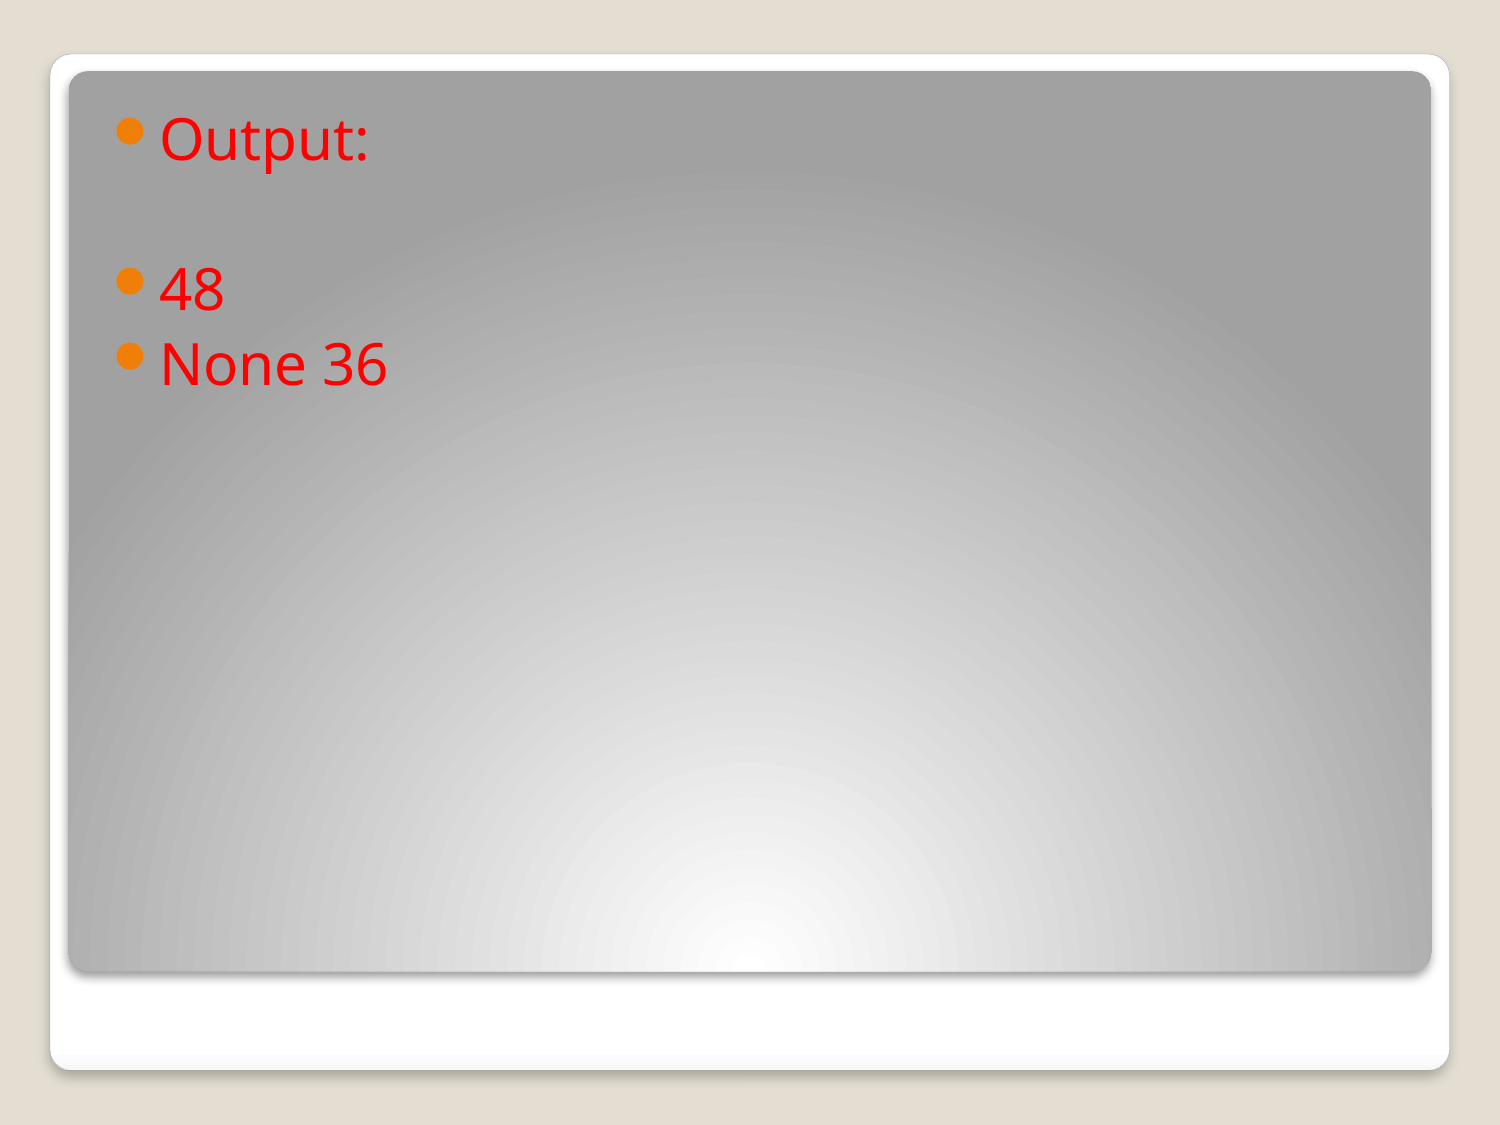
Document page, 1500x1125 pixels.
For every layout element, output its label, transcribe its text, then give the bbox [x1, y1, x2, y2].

list Output: 48 None 36 [82, 86, 1425, 774]
